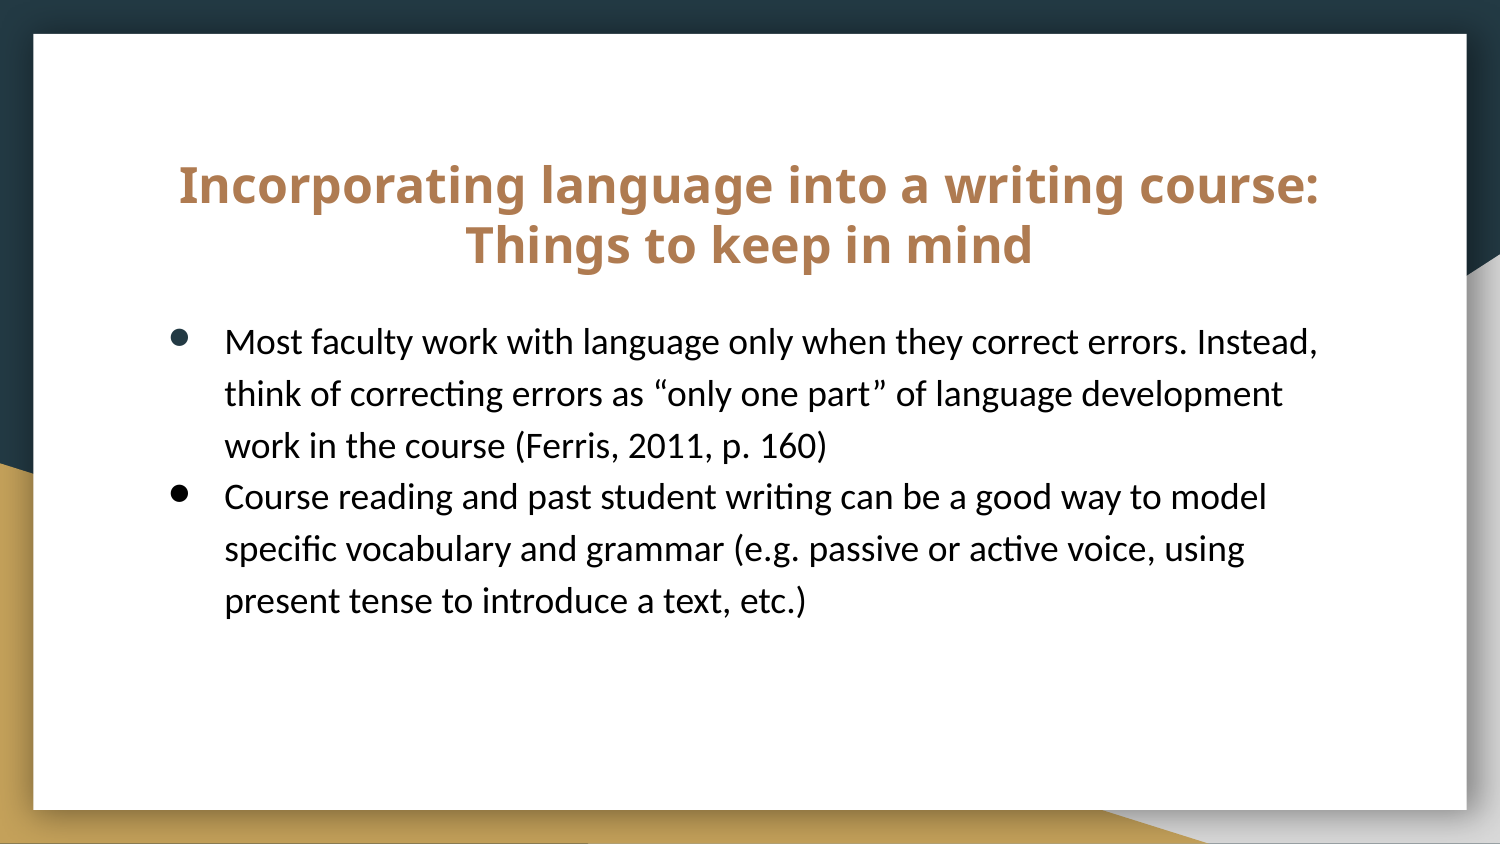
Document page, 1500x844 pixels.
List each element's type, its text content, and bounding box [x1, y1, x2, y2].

list Most faculty work with language only when they correct errors. Instead, think of correcting errors as “only one part” of language development work in the course (Ferris, 2011, p. 160) Course reading and past student writing can be a good way to model specific vocabulary and grammar (e.g. passive or active voice, using present tense to introduce a text, etc.) [134, 295, 1366, 729]
title Incorporating language into a writing course: Things to keep in mind [134, 138, 1366, 295]
